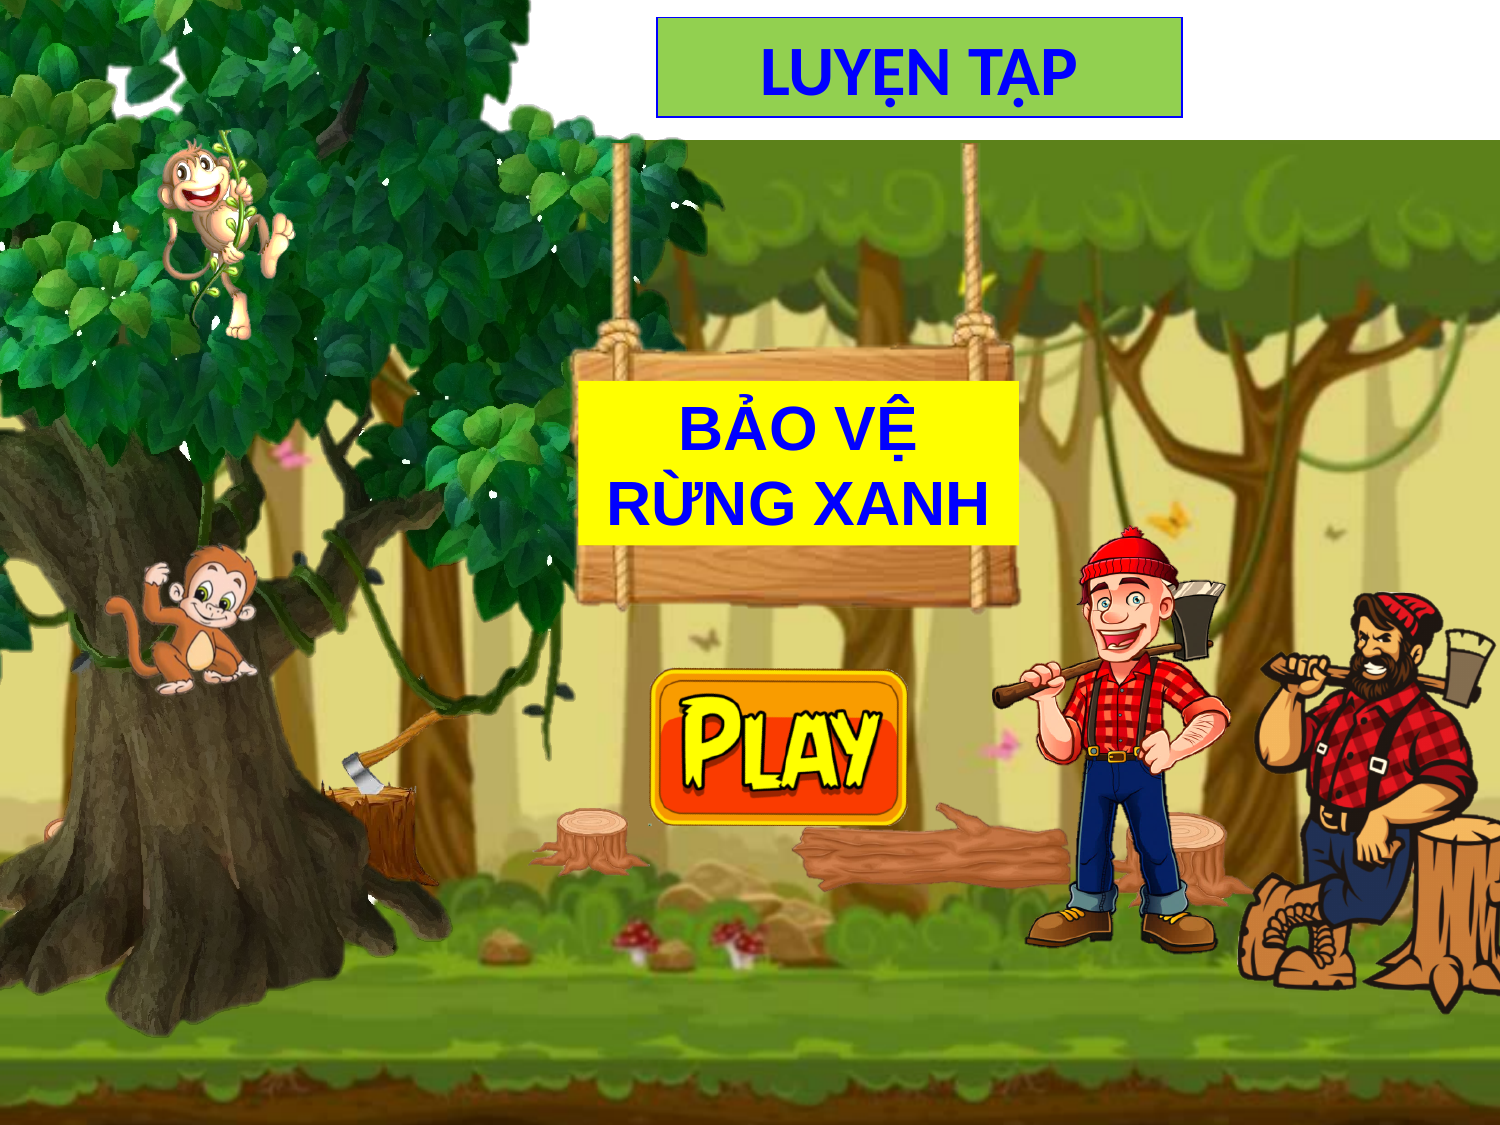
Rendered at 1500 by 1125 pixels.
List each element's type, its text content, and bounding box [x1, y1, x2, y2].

text_box LUYỆN TẬP [938, 17, 1182, 117]
picture [0, 0, 1500, 1125]
